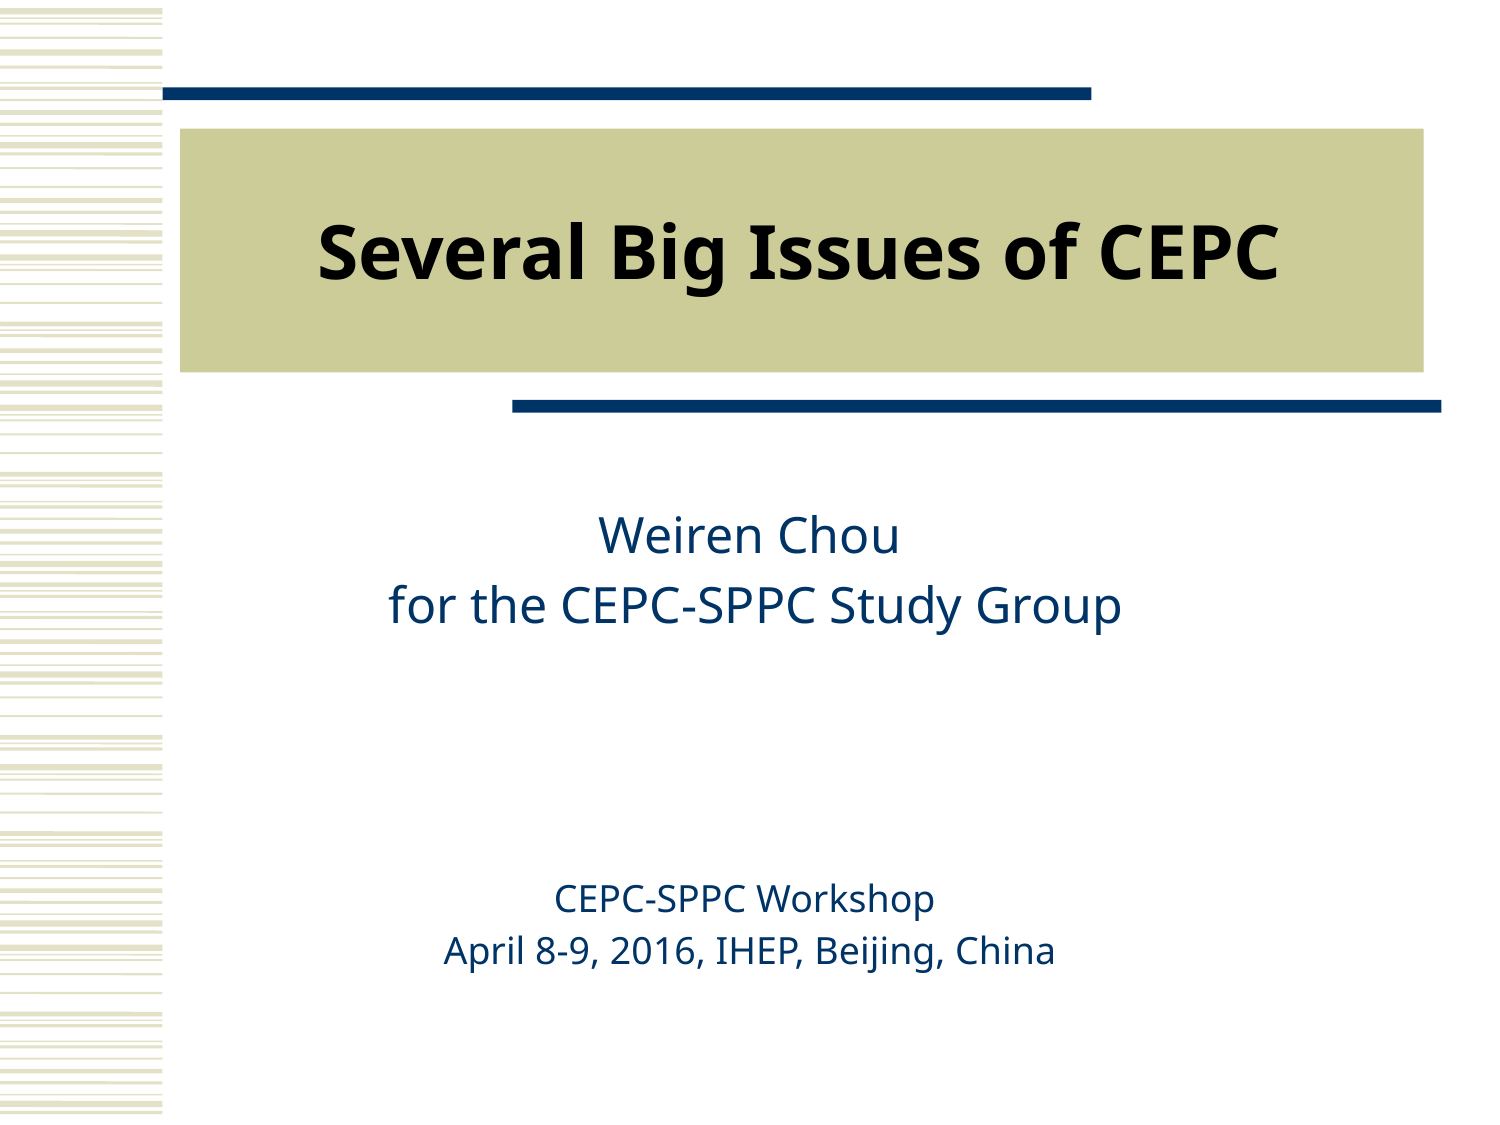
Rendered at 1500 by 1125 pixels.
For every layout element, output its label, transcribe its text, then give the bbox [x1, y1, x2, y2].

subtitle Weiren Chou for the CEPC-SPPC Study Group CEPC-SPPC Workshop April 8-9, 2016, IHEP, Beijing, China [62, 496, 1438, 988]
title Several Big Issues of CEPC [174, 124, 1426, 376]
